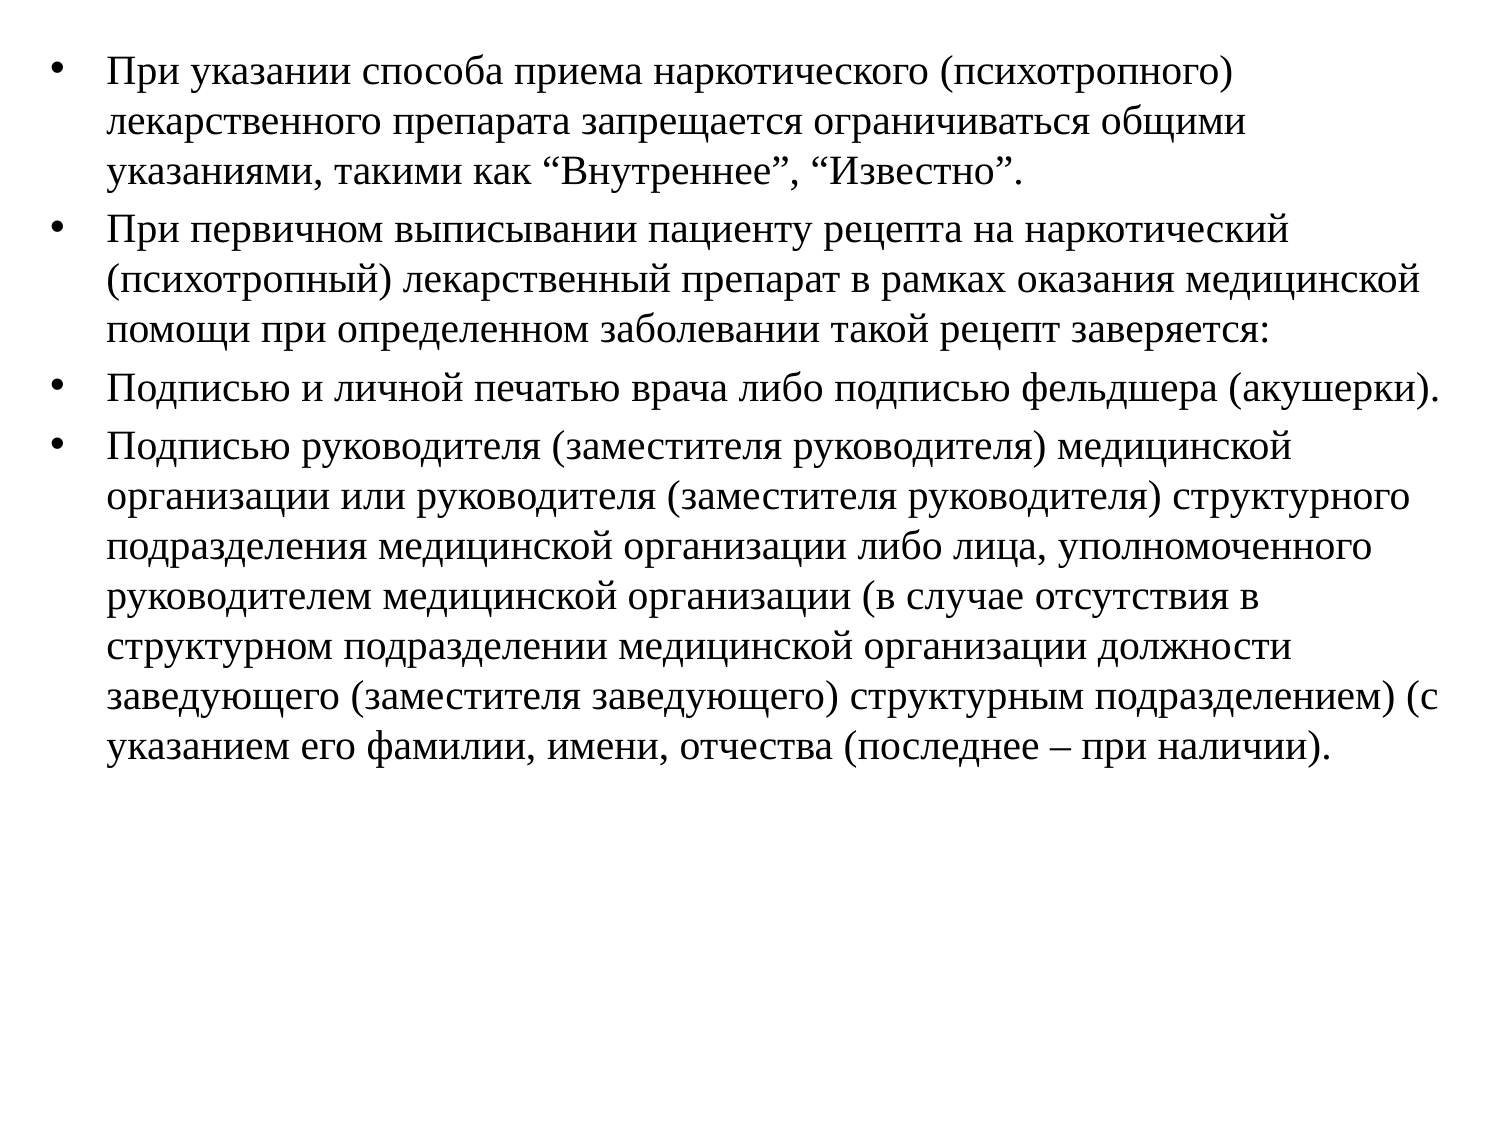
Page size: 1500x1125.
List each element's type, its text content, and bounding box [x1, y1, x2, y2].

list При указании способа приема наркотического (психотропного) лекарственного препарата запрещается ограничиваться общими указаниями, такими как “Внутреннее”, “Известно”. При первичном выписывании пациенту рецепта на наркотический (психотропный) лекарственный препарат в рамках оказания медицинской помощи при определенном заболевании такой рецепт заверяется: Подписью и личной печатью врача либо подписью фельдшера (акушерки). Подписью руководителя (заместителя руководителя) медицинской организации или руководителя (заместителя руководителя) структурного подразделения медицинской организации либо лица, уполномоченного руководителем медицинской организации (в случае отсутствия в структурном подразделении медицинской организации должности заведующего (заместителя заведующего) структурным подразделением) (с указанием его фамилии, имени, отчества (последнее – при наличии). [35, 35, 1477, 809]
